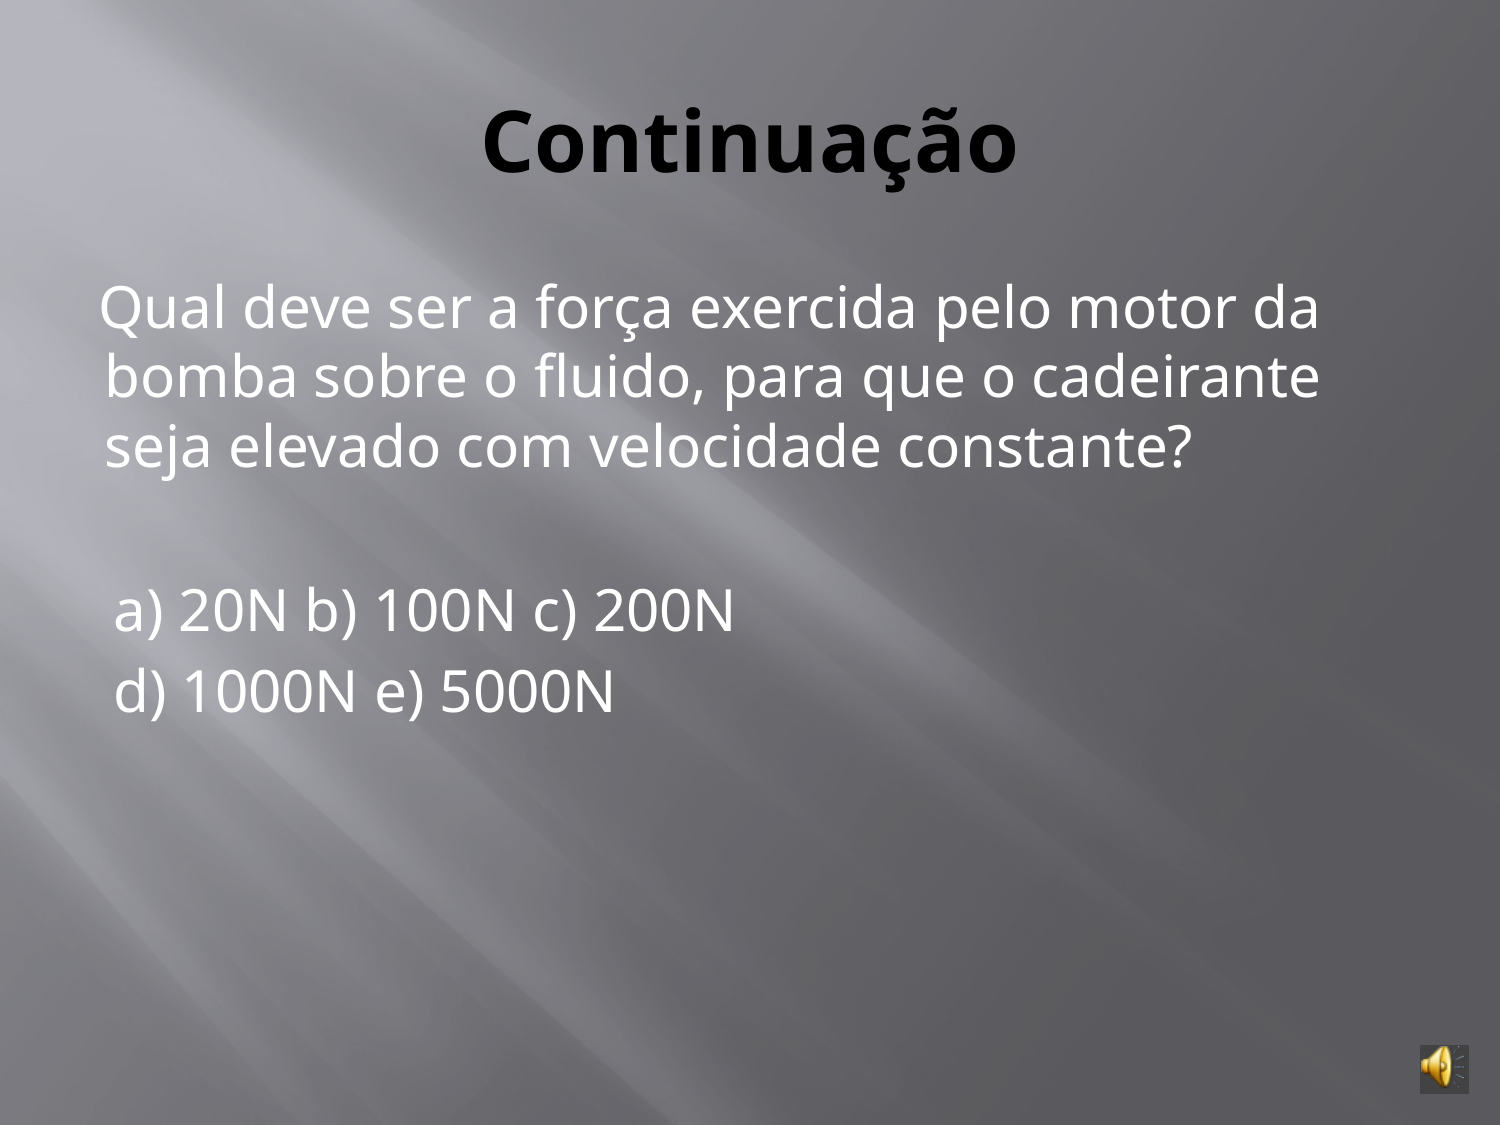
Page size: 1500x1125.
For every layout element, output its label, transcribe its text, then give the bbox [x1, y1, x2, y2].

list Qual deve ser a força exercida pelo motor da bomba sobre o fluido, para que o cadeirante seja elevado com velocidade constante? a) 20N b) 100N c) 200N d) 1000N e) 5000N [0, 262, 1425, 1035]
picture [1419, 1044, 1470, 1095]
title Continuação [75, 45, 1425, 233]
